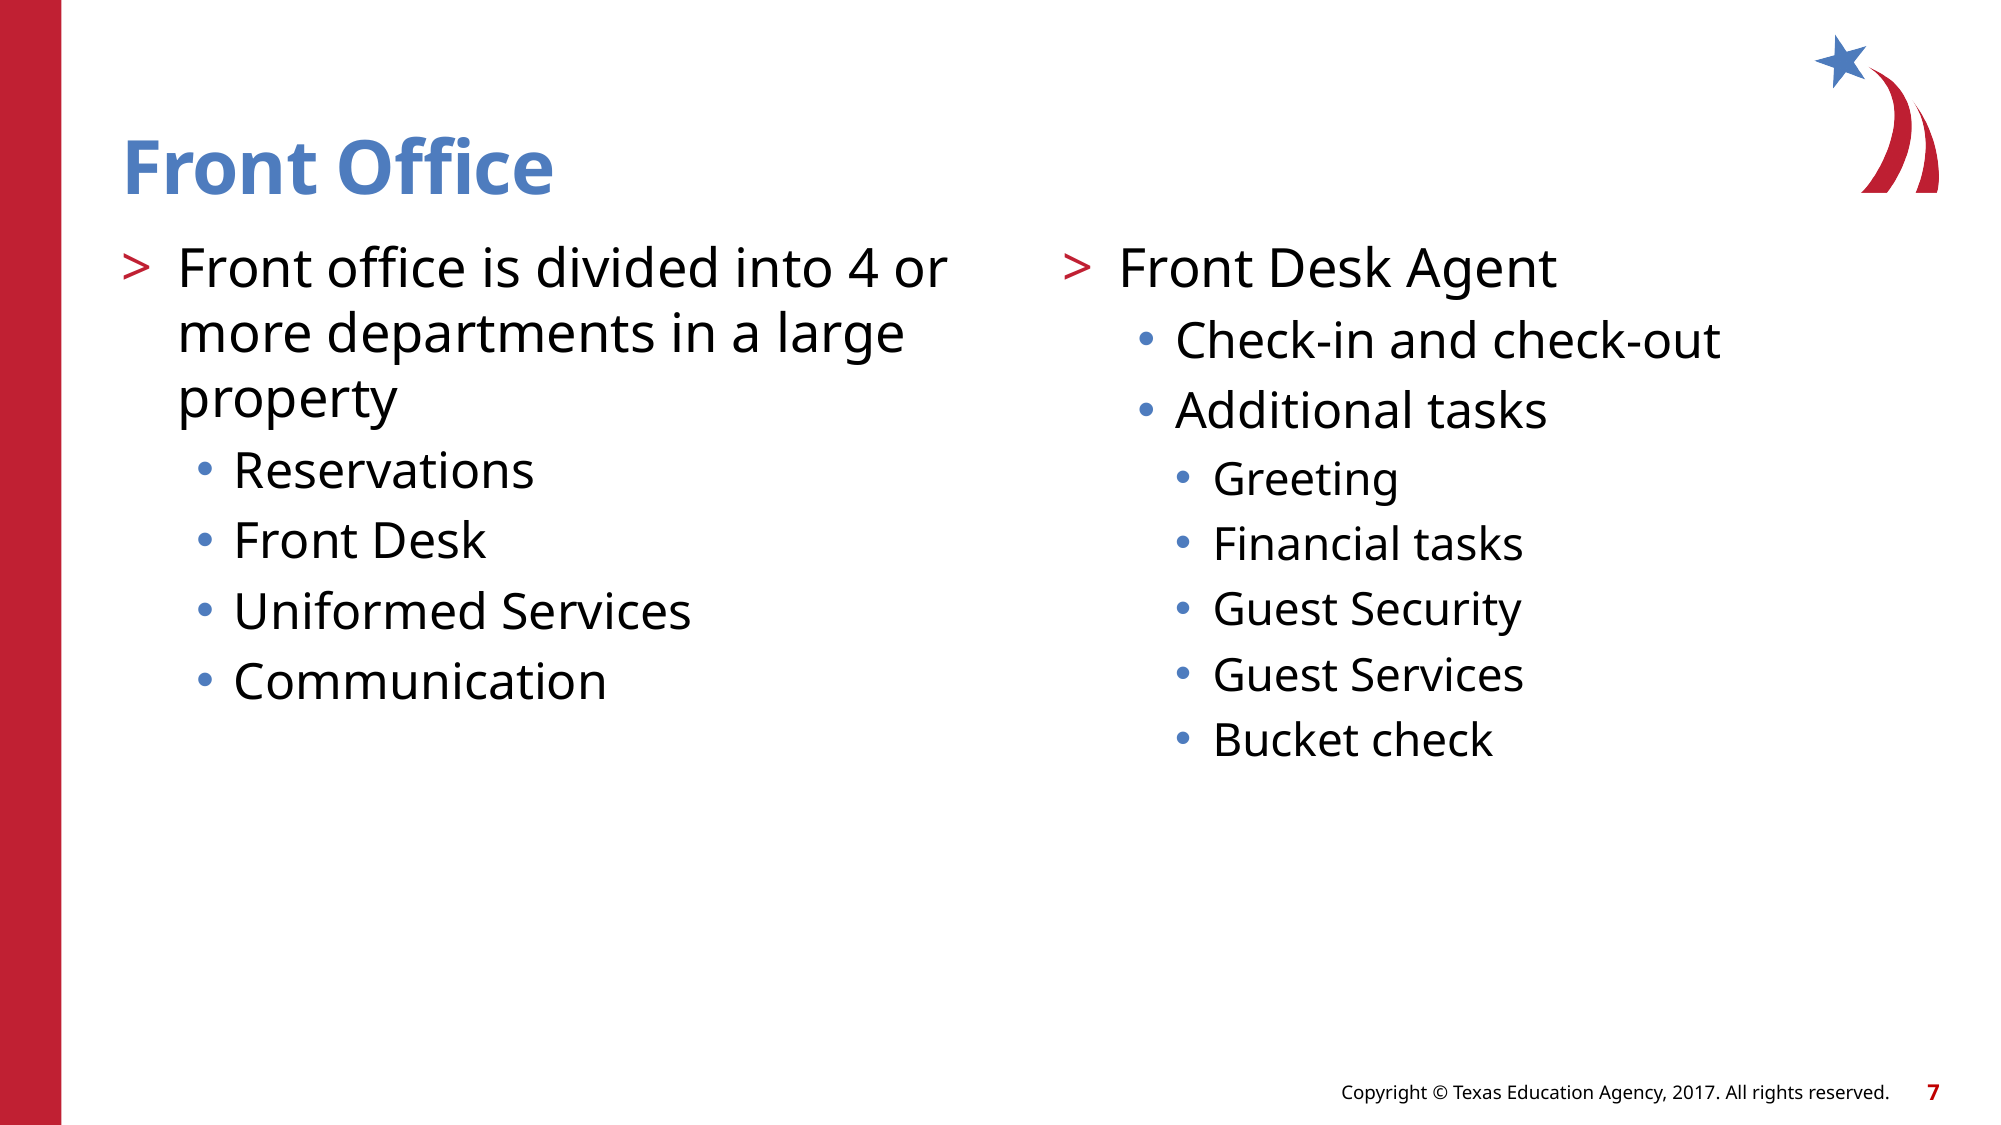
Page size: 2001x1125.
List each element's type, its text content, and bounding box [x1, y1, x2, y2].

picture [1814, 34, 1939, 193]
list Front Desk Agent Check-in and check-out Additional tasks Greeting Financial tasks Guest Security Guest Services Bucket check [1062, 233, 1937, 1010]
title Front Office [121, 66, 1772, 211]
list Front office is divided into 4 or more departments in a large property Reservations Front Desk Uniformed Services Communication [121, 233, 996, 1010]
